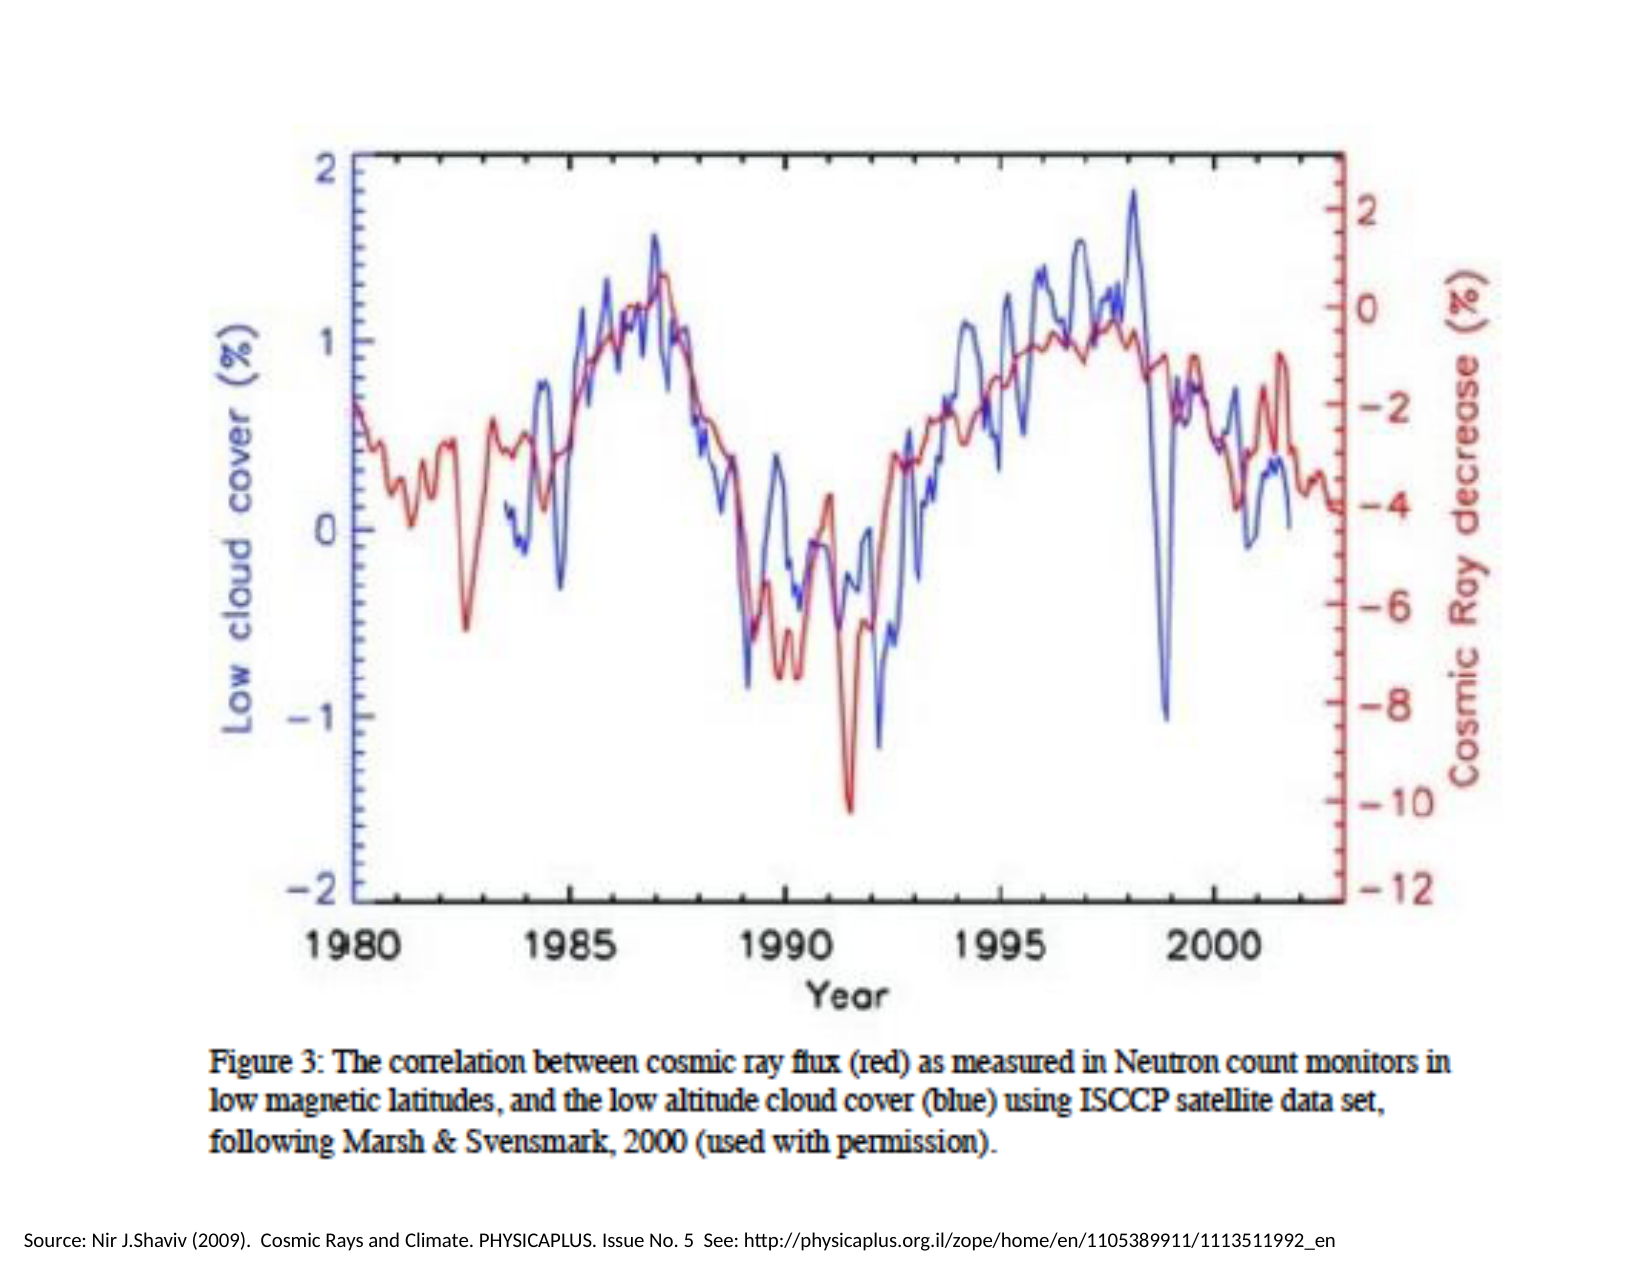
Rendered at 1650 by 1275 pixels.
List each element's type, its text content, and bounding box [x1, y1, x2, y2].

text_box Source: Nir J.Shaviv (2009). Cosmic Rays and Climate. PHYSICAPLUS. Issue No. 5 See: http://physicaplus.org.il/zope/home/en/1105389911/1113511992_en [9, 1219, 1352, 1275]
picture [58, 25, 1601, 1201]
